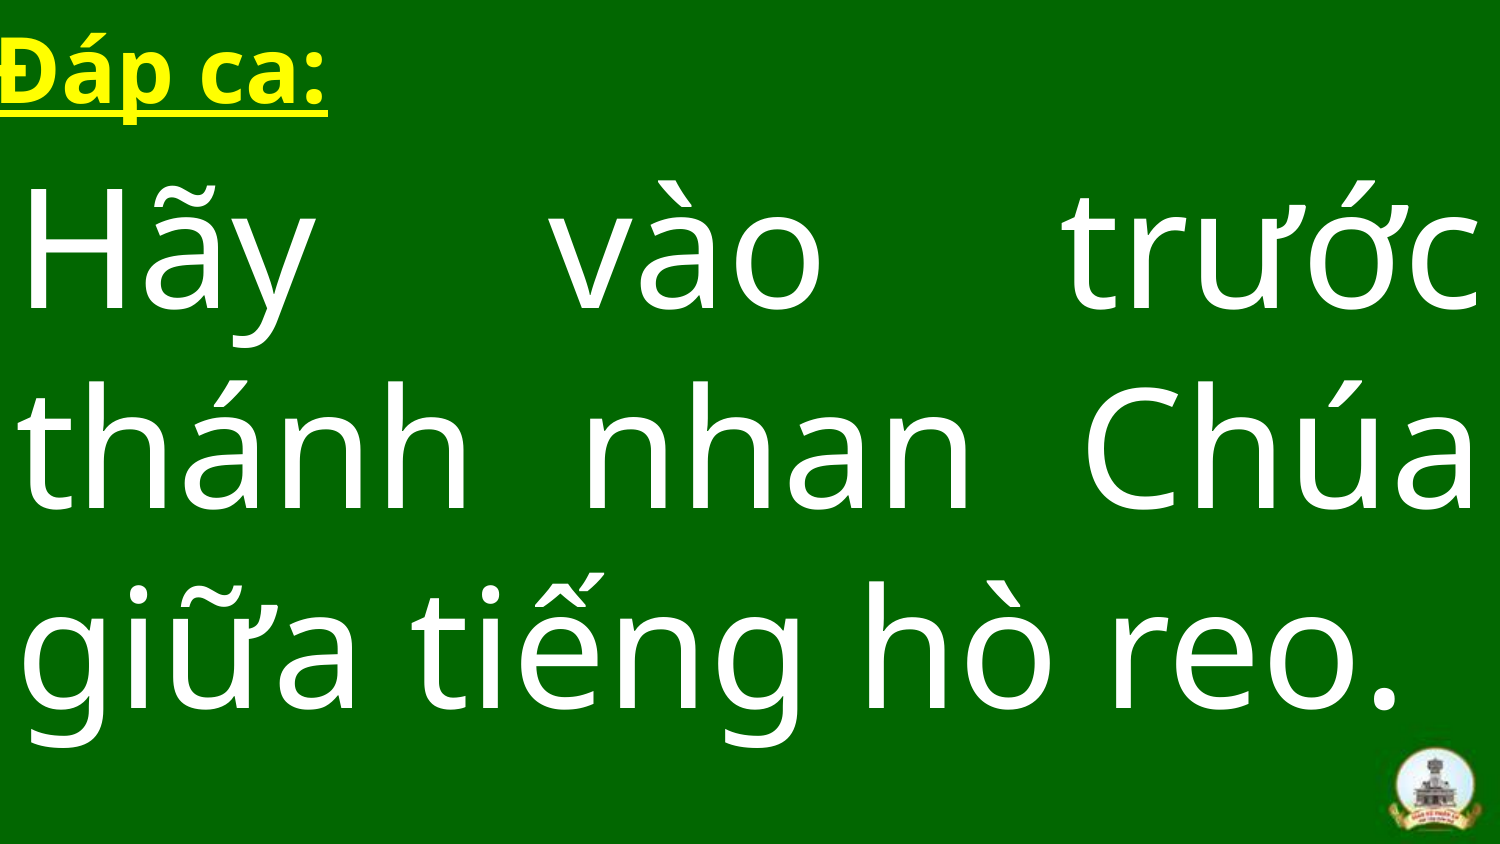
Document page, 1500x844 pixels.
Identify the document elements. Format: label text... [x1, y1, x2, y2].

picture [0, 0, 1500, 134]
subtitle Hãy vào trước thánh nhan Chúa giữa tiếng hò reo. [0, 134, 1500, 844]
text_box Đáp ca: [0, 4, 343, 129]
